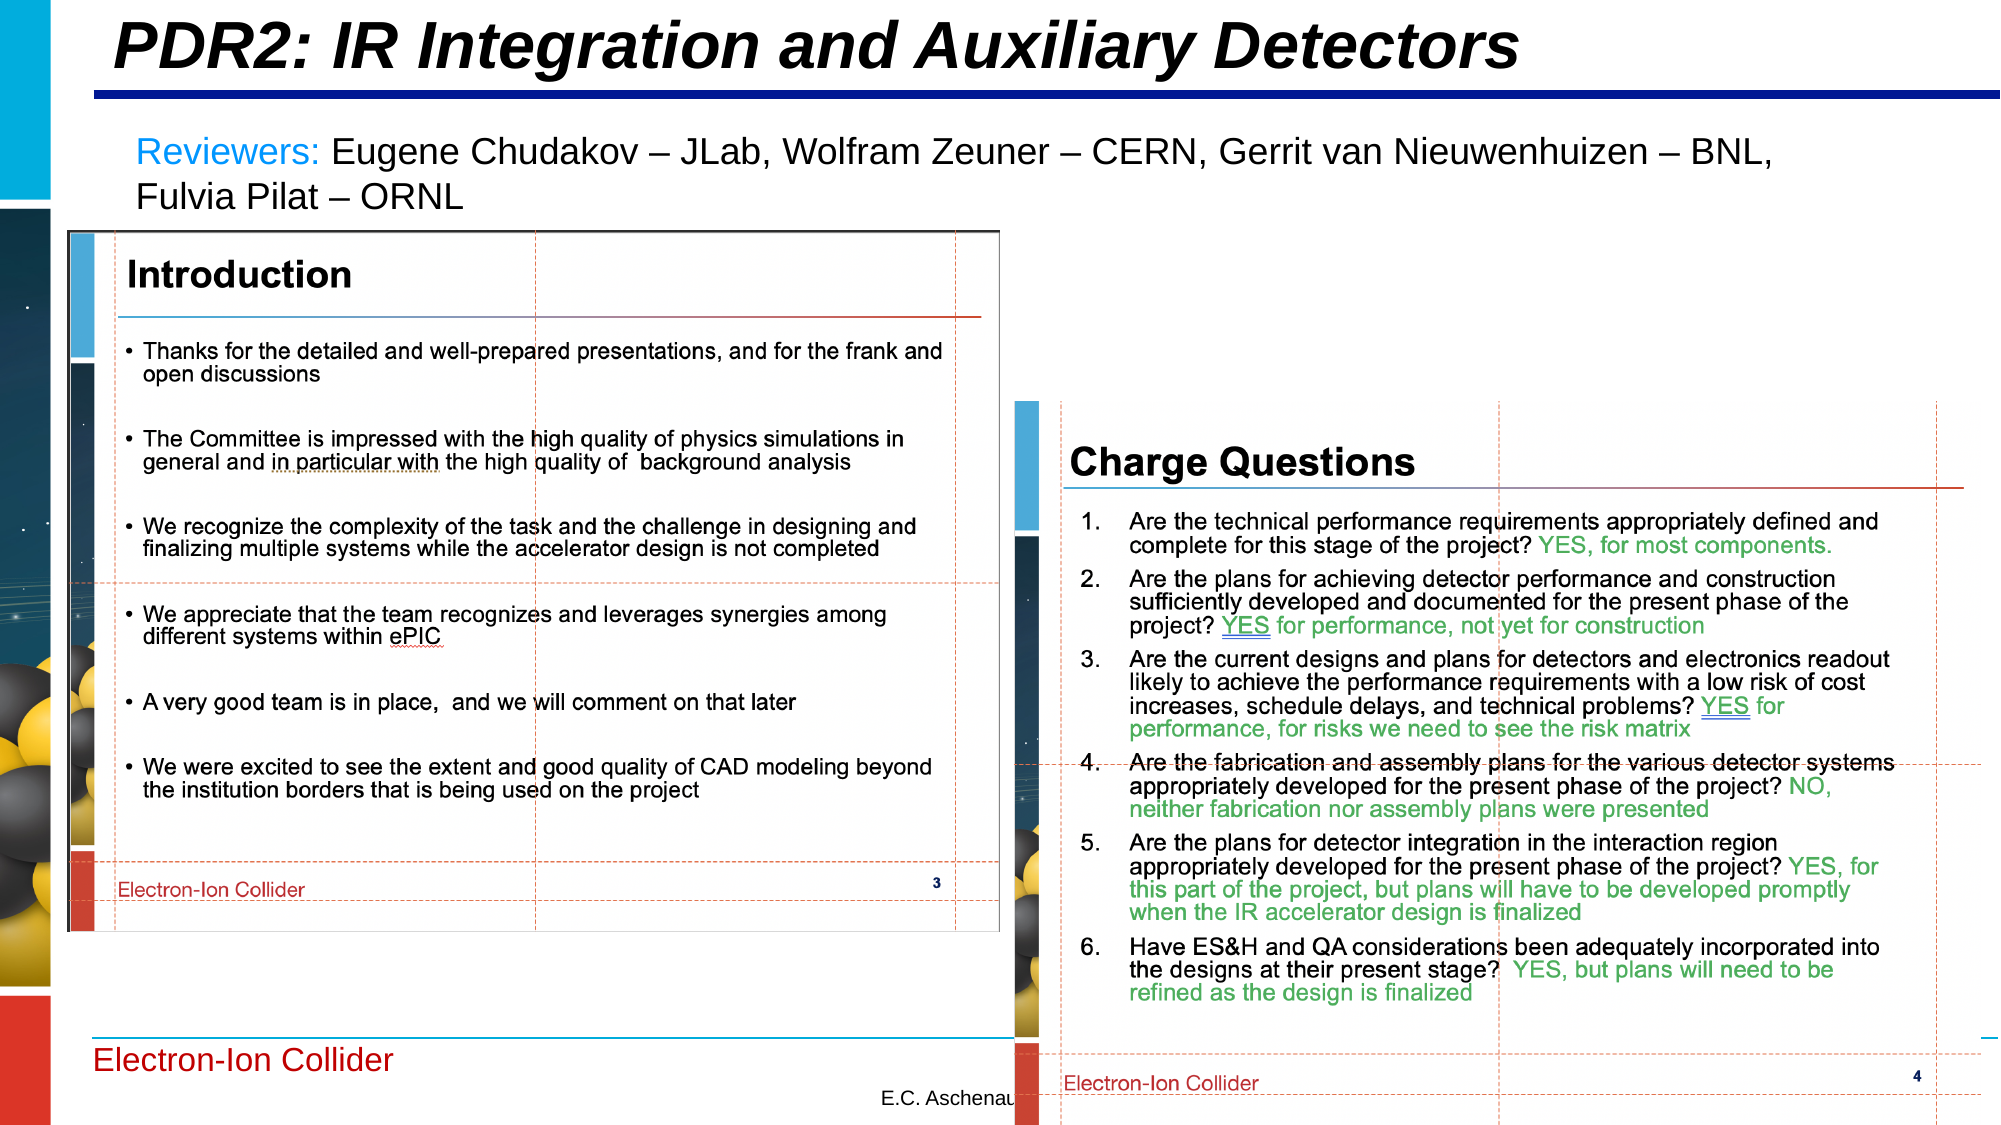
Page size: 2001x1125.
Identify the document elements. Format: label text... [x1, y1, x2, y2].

picture [0, 0, 2001, 1125]
text_box Reviewers: Eugene Chudakov – JLab, Wolfram Zeuner – CERN, Gerrit van Nieuwenhuizen – BNL, Fulvia Pilat – ORNL [120, 119, 1789, 225]
title PDR2: IR Integration and Auxiliary Detectors [98, 0, 1961, 95]
